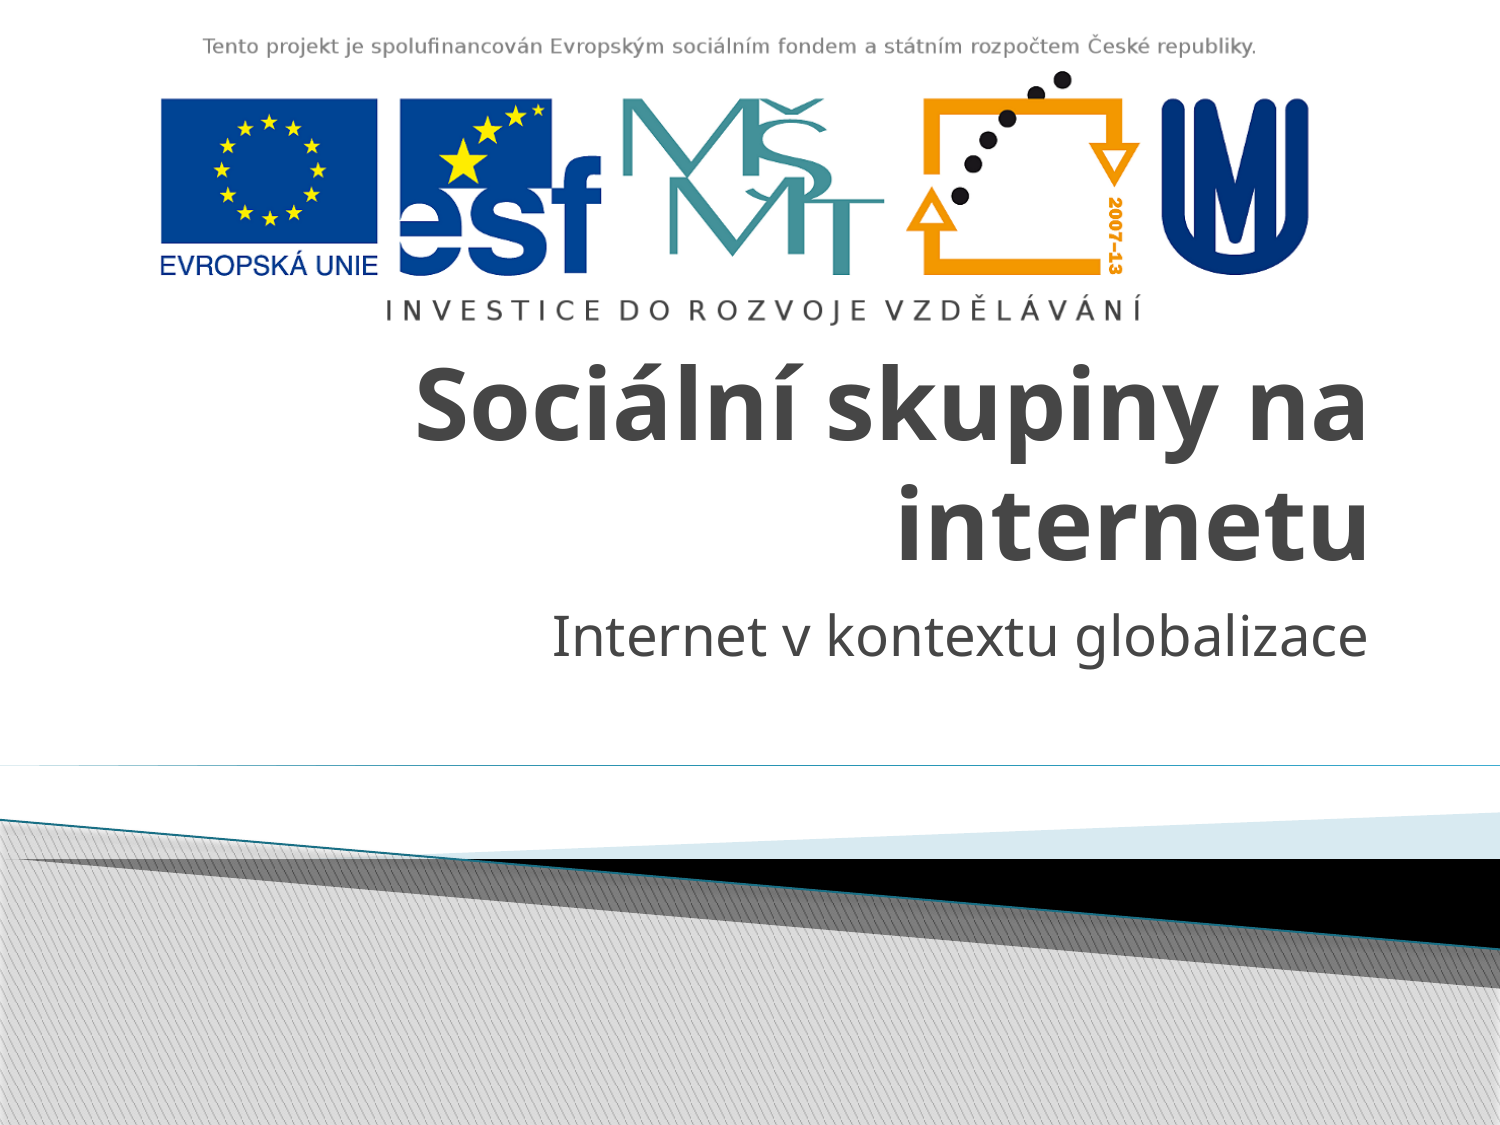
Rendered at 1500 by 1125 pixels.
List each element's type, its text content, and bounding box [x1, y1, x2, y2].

subtitle Internet v kontextu globalizace [112, 592, 1388, 790]
picture [135, 2, 1336, 345]
title Sociální skupiny na internetu [112, 287, 1388, 588]
picture [5, 859, 1500, 989]
